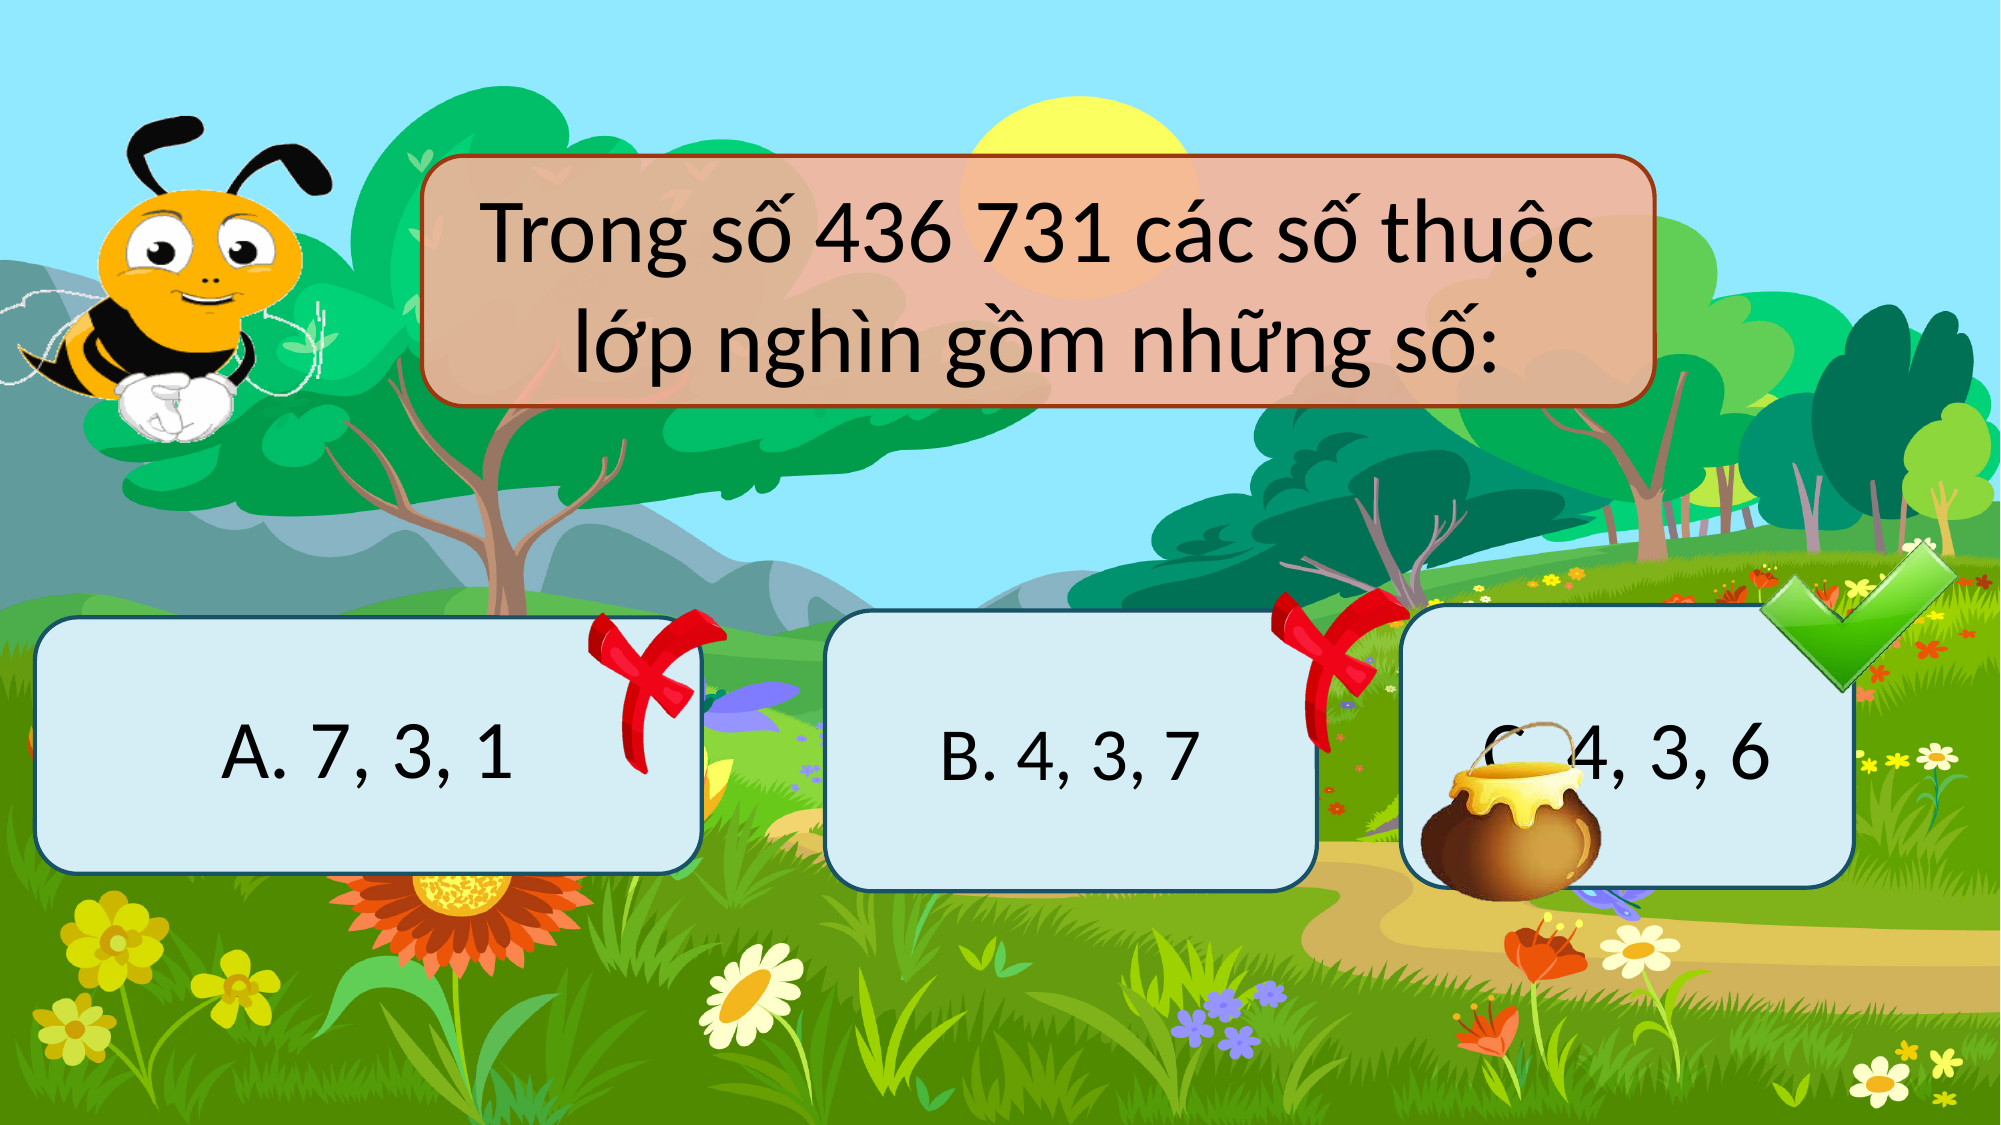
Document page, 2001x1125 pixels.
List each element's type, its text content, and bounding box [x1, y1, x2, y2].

text_box Trong số 436 731 các số thuộc lớp nghìn gồm những số: [419, 153, 1657, 409]
picture [0, 0, 2001, 1125]
text_box A. 7, 3, 1 [32, 615, 704, 876]
text_box C. 4, 3, 6 [1461, 602, 1857, 890]
text_box [150, 8, 1850, 167]
text_box B. 4, 3, 7 [822, 608, 1319, 894]
